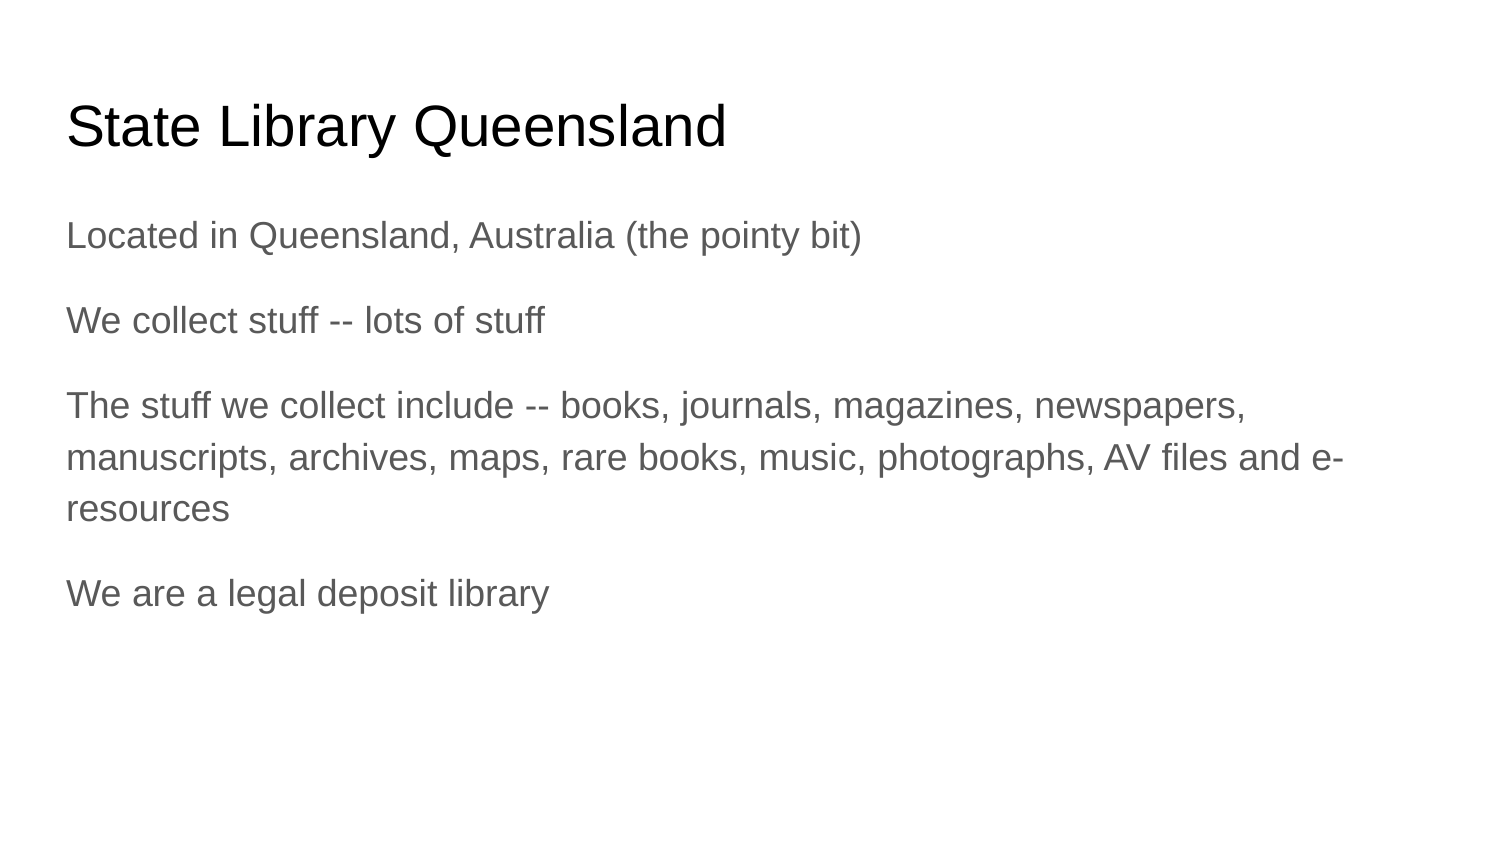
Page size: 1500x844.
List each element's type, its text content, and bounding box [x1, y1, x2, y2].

list Located in Queensland, Australia (the pointy bit) We collect stuff -- lots of stuff The stuff we collect include -- books, journals, magazines, newspapers, manuscripts, archives, maps, rare books, music, photographs, AV files and e-resources We are a legal deposit library [51, 189, 1449, 750]
title State Library Queensland [51, 72, 1449, 167]
